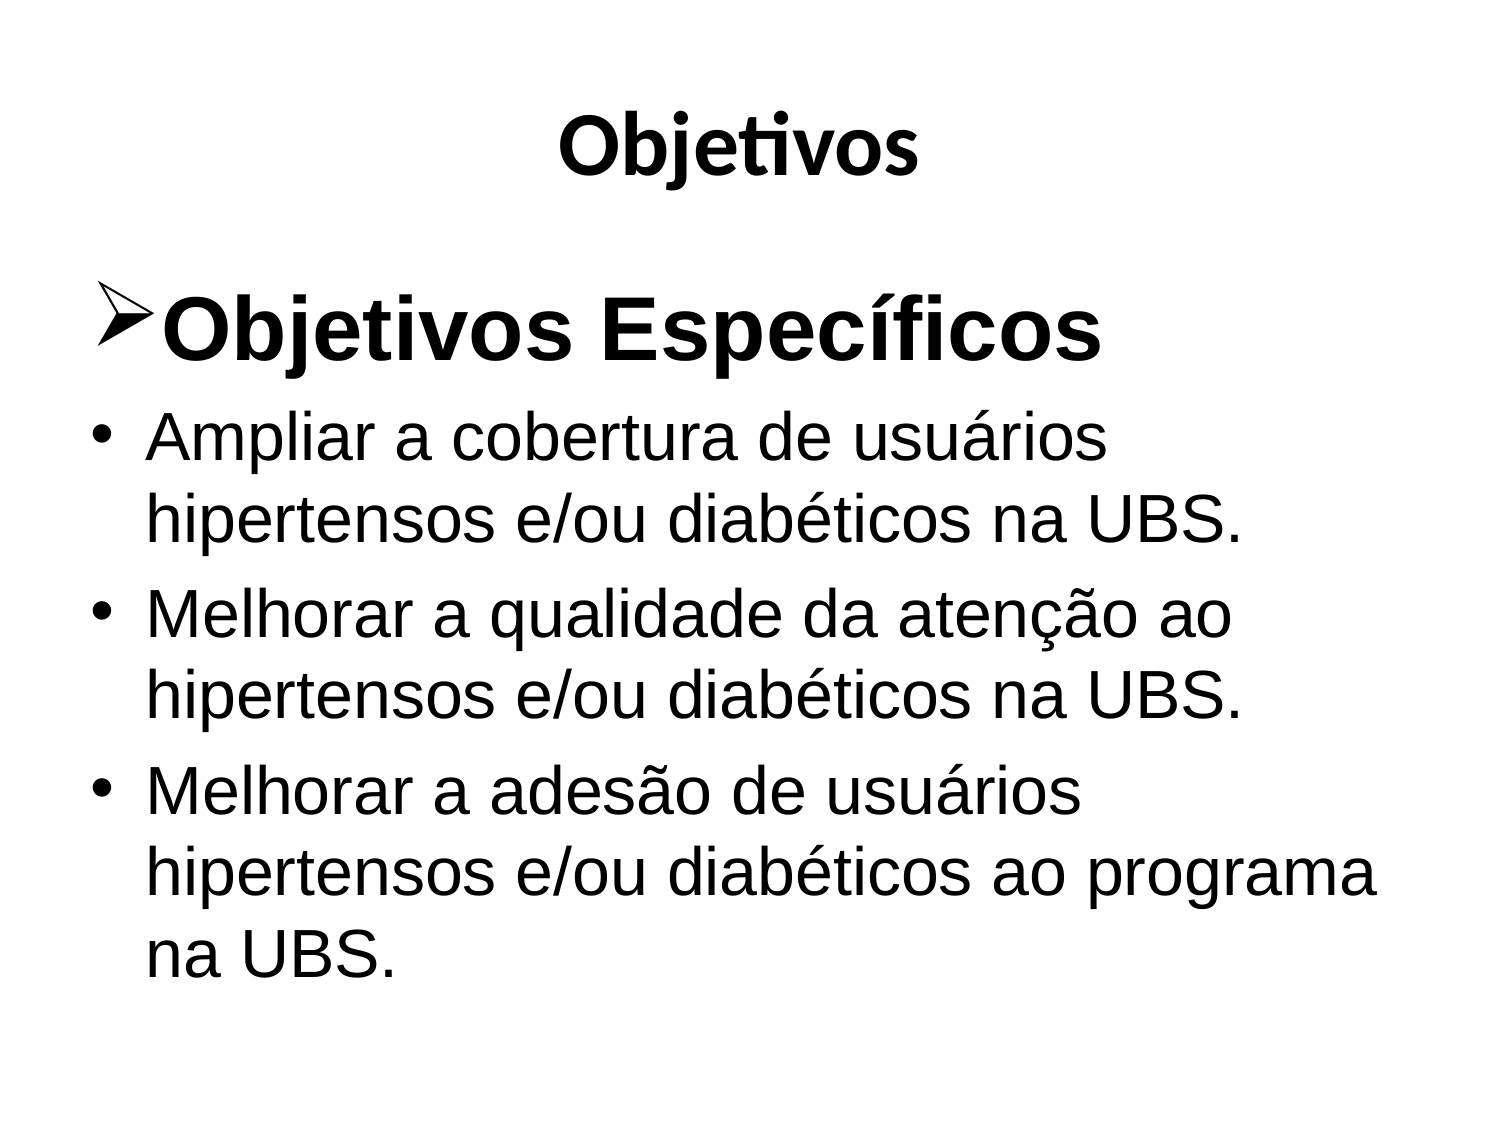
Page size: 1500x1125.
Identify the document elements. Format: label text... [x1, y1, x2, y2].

title Objetivos [75, 45, 1425, 233]
list Objetivos Específicos Ampliar a cobertura de usuários hipertensos e/ou diabéticos na UBS. Melhorar a qualidade da atenção ao hipertensos e/ou diabéticos na UBS. Melhorar a adesão de usuários hipertensos e/ou diabéticos ao programa na UBS. [75, 262, 1425, 1005]
